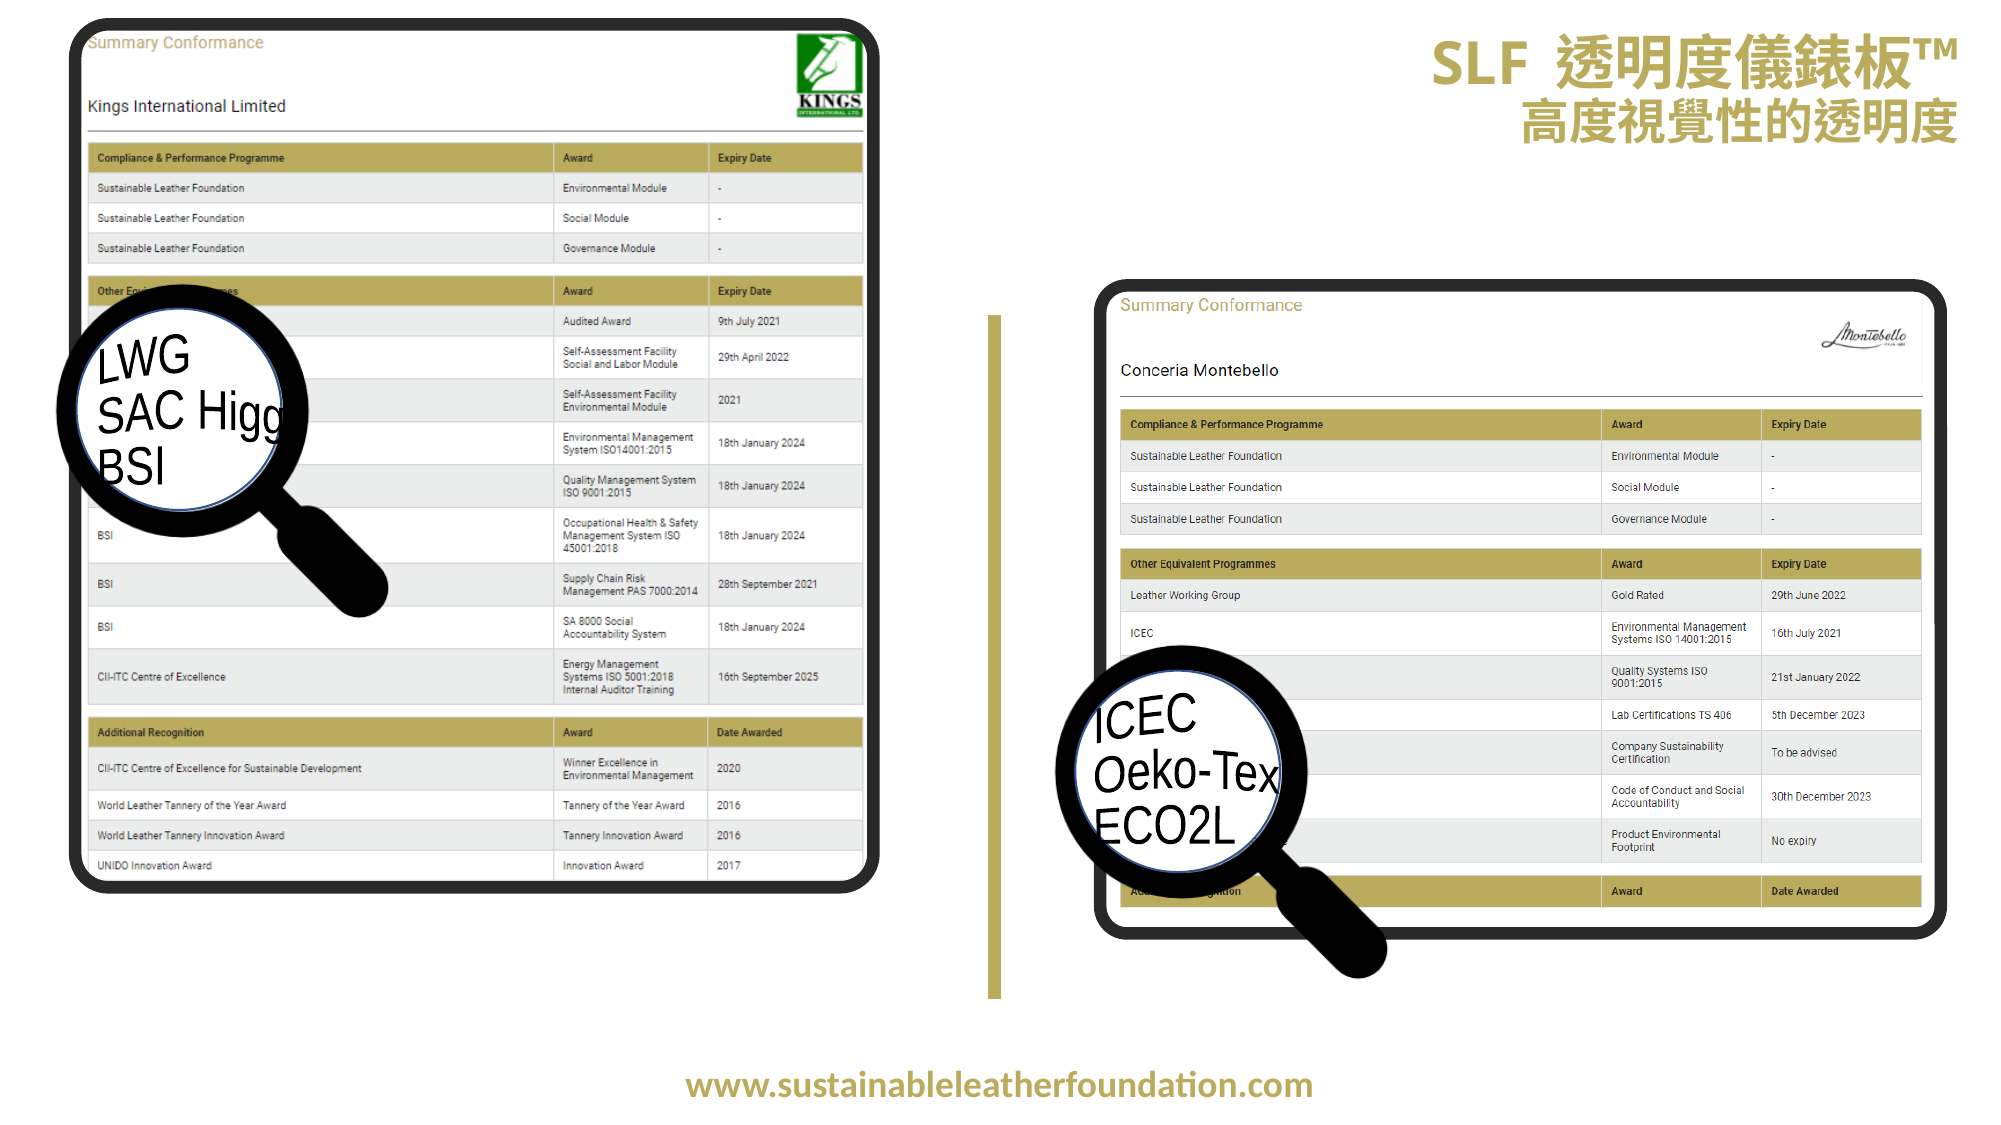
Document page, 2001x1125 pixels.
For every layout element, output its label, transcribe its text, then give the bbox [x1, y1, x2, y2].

picture [20, 24, 874, 888]
picture [1019, 285, 1941, 1014]
text_box www.sustainableleatherfoundation.com [0, 1052, 2000, 1113]
title SLF 透明度儀錶板™ 高度視覺性的透明度 [928, 24, 1975, 158]
